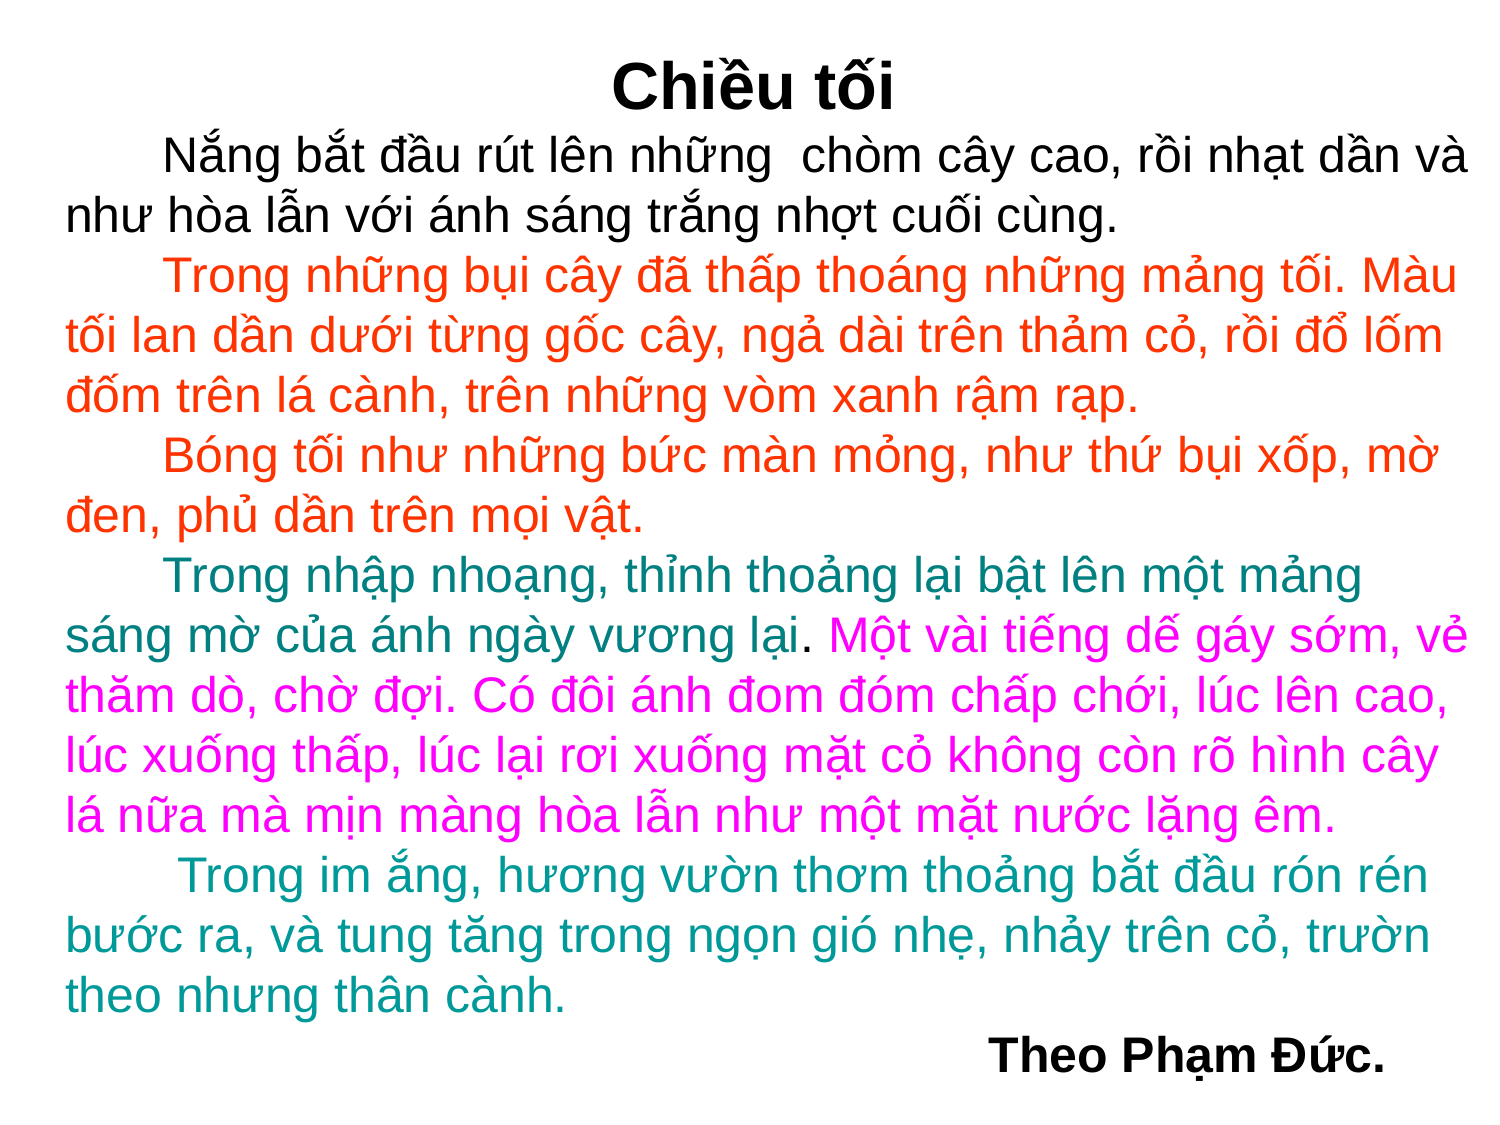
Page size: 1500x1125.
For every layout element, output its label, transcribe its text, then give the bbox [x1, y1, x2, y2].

title Chiều tối Nắng bắt đầu rút lên những chòm cây cao, rồi nhạt dần và như hòa lẫn với ánh sáng trắng nhợt cuối cùng. Trong những bụi cây đã thấp thoáng những mảng tối. Màu tối lan dần dưới từng gốc cây, ngả dài trên thảm cỏ, rồi đổ lốm đốm trên lá cành, trên những vòm xanh rậm rạp. Bóng tối như những bức màn mỏng, như thứ bụi xốp, mờ đen, phủ dần trên mọi vật. Trong nhập nhoạng, thỉnh thoảng lại bật lên một mảng sáng mờ của ánh ngày vương lại. Một vài tiếng dế gáy sớm, vẻ thăm dò, chờ đợi. Có đôi ánh đom đóm chấp chới, lúc lên cao, lúc xuống thấp, lúc lại rơi xuống mặt cỏ không còn rõ hình cây lá nữa mà mịn màng hòa lẫn như một mặt nước lặng êm. Trong im ắng, hương vườn thơm thoảng bắt đầu rón rén bước ra, và tung tăng trong ngọn gió nhẹ, nhảy trên cỏ, trườn theo nhưng thân cành. Theo Phạm Đức. [49, 37, 1500, 1088]
